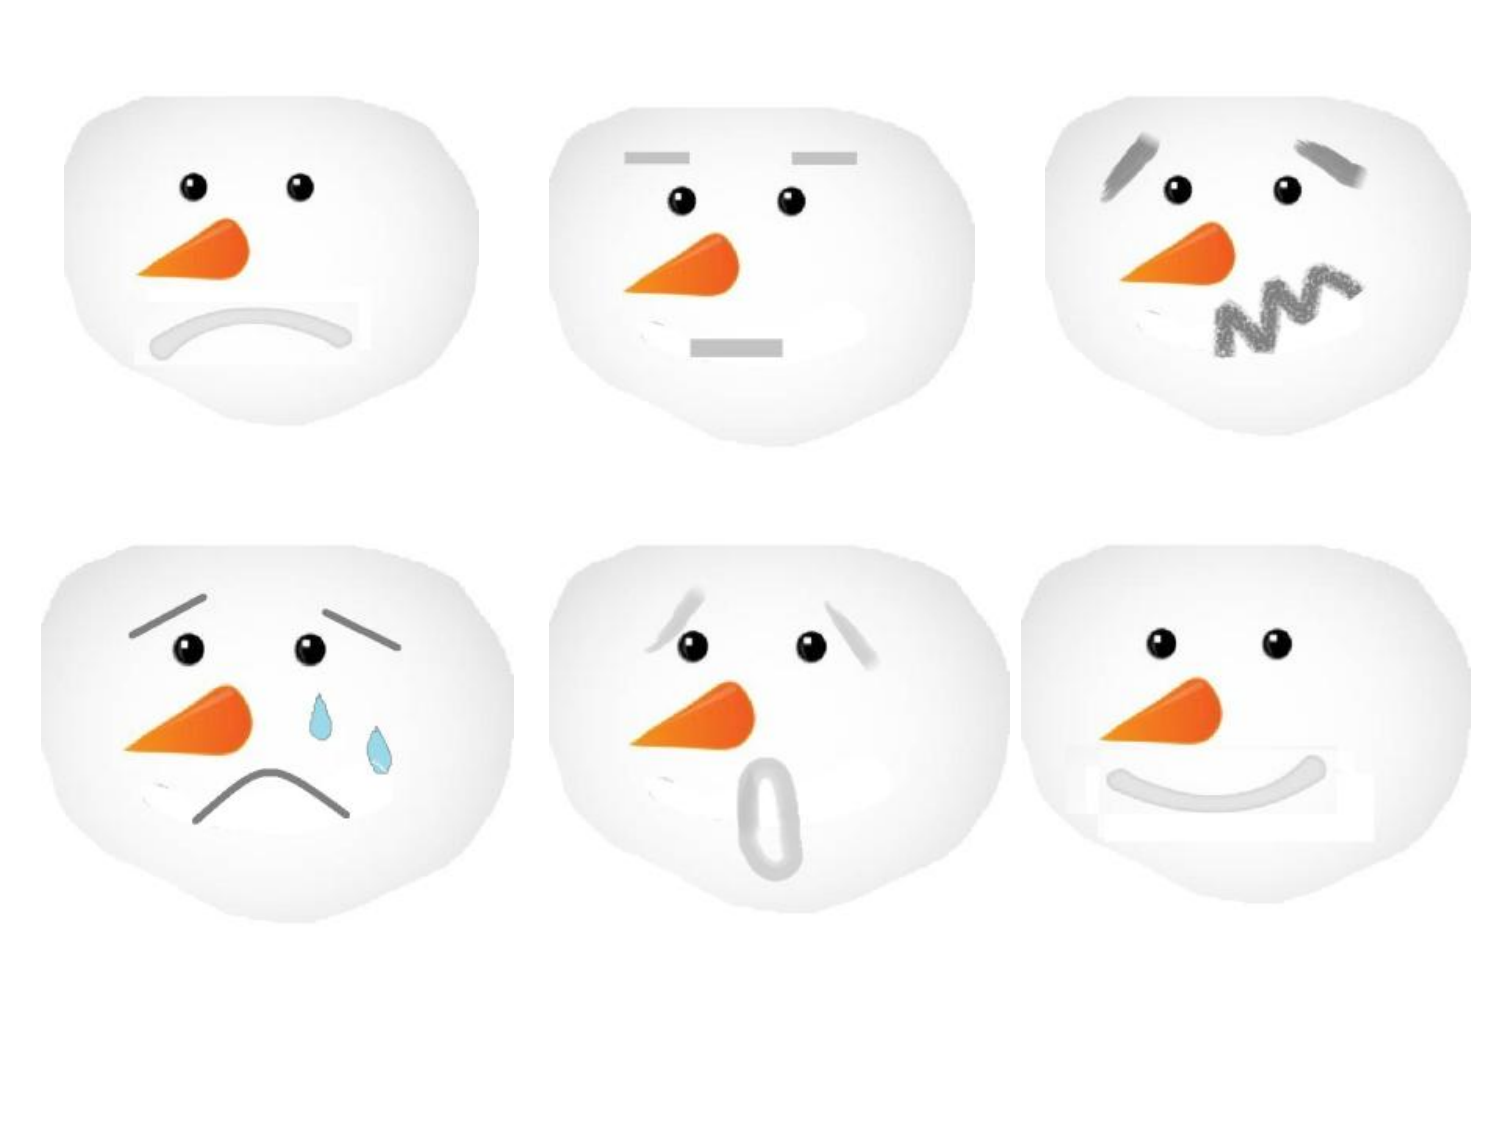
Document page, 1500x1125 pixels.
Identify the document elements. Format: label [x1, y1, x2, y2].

picture [548, 538, 1011, 920]
picture [548, 101, 975, 453]
picture [64, 89, 479, 432]
picture [1021, 538, 1471, 910]
picture [40, 538, 514, 930]
picture [1045, 89, 1471, 442]
